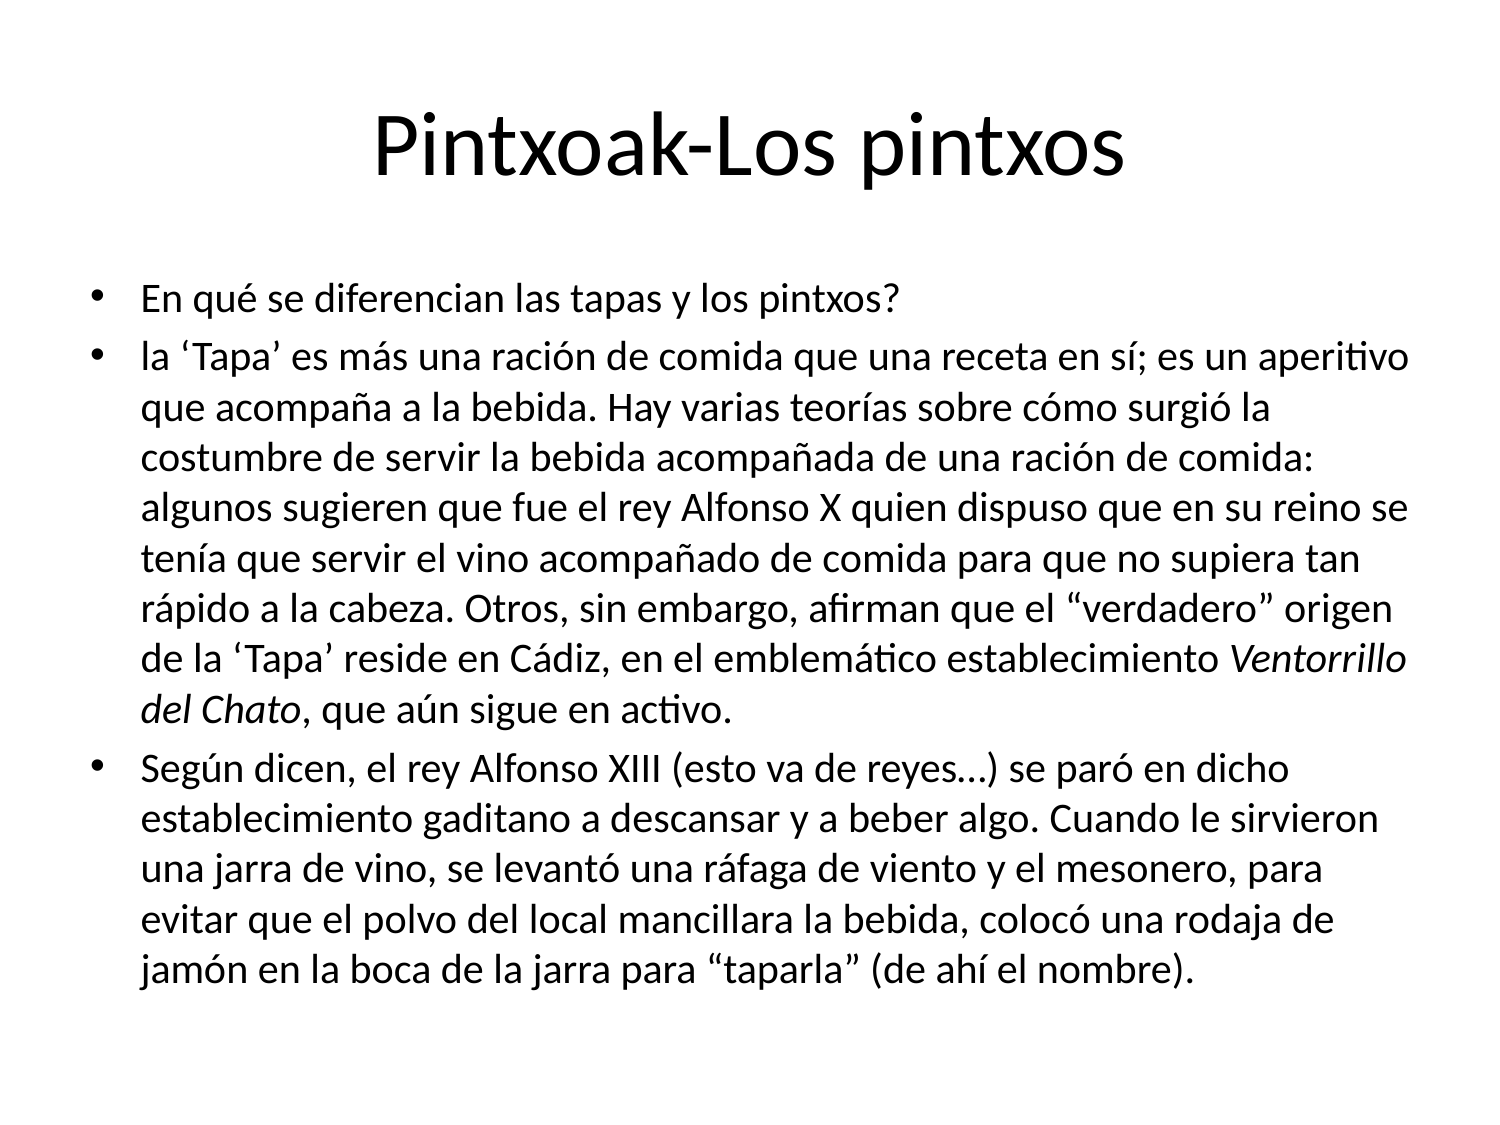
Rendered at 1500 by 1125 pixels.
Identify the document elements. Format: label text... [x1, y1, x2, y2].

title Pintxoak-Los pintxos [75, 45, 1425, 233]
list En qué se diferencian las tapas y los pintxos? la ‘Tapa’ es más una ración de comida que una receta en sí; es un aperitivo que acompaña a la bebida. Hay varias teorías sobre cómo surgió la costumbre de servir la bebida acompañada de una ración de comida: algunos sugieren que fue el rey Alfonso X quien dispuso que en su reino se tenía que servir el vino acompañado de comida para que no supiera tan rápido a la cabeza. Otros, sin embargo, afirman que el “verdadero” origen de la ‘Tapa’ reside en Cádiz, en el emblemático establecimiento Ventorrillo del Chato, que aún sigue en activo. Según dicen, el rey Alfonso XIII (esto va de reyes…) se paró en dicho establecimiento gaditano a descansar y a beber algo. Cuando le sirvieron una jarra de vino, se levantó una ráfaga de viento y el mesonero, para evitar que el polvo del local mancillara la bebida, colocó una rodaja de jamón en la boca de la jarra para “taparla” (de ahí el nombre). [75, 262, 1425, 1005]
